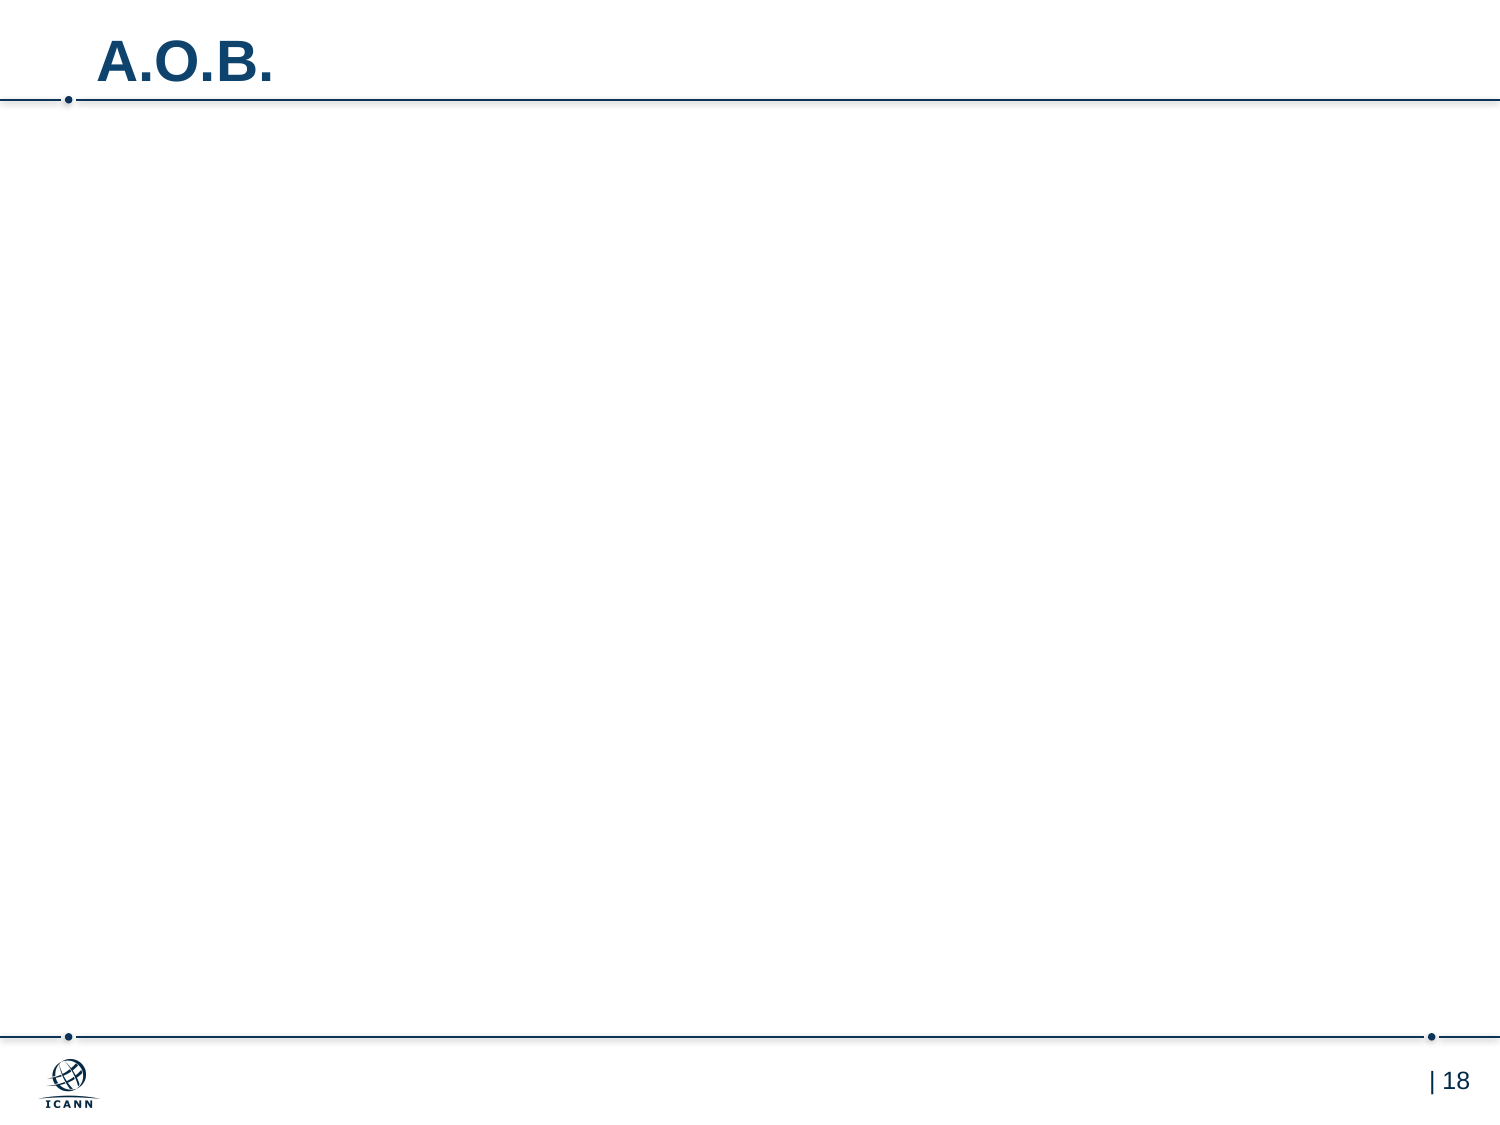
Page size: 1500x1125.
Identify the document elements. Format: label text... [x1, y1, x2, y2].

text_box A.O.B. [96, 23, 1433, 94]
picture [38, 1059, 100, 1108]
